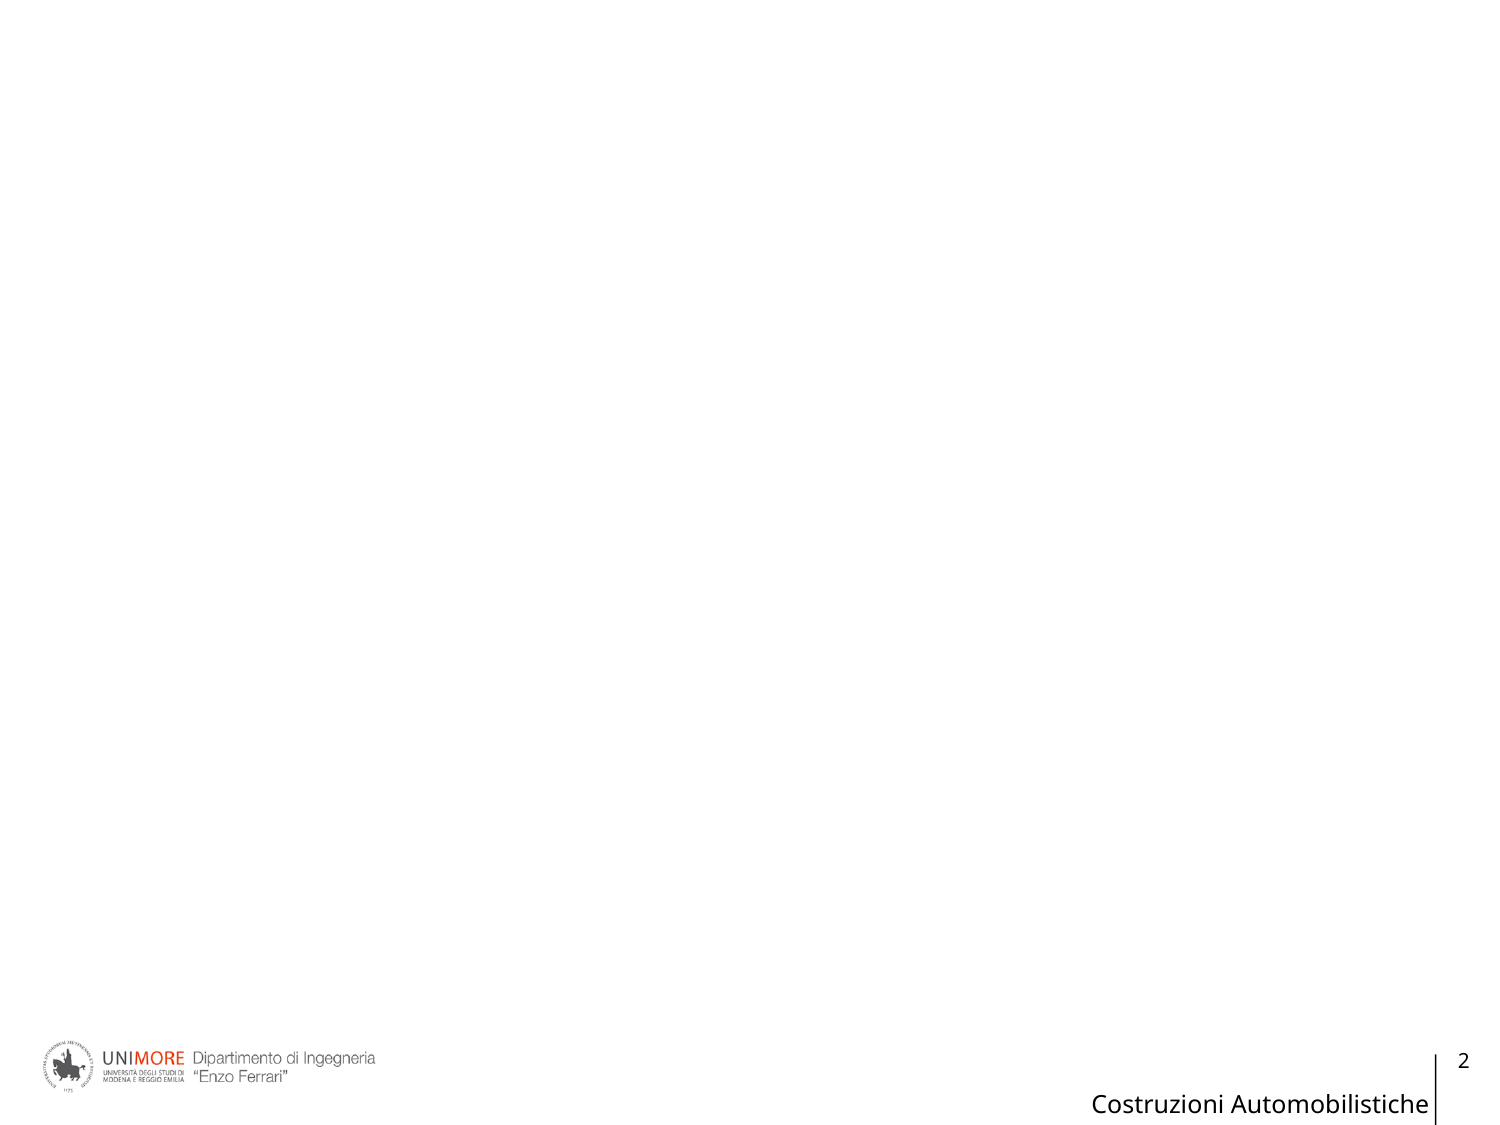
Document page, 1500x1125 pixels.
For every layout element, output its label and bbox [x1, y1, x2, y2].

picture [41, 1040, 378, 1093]
